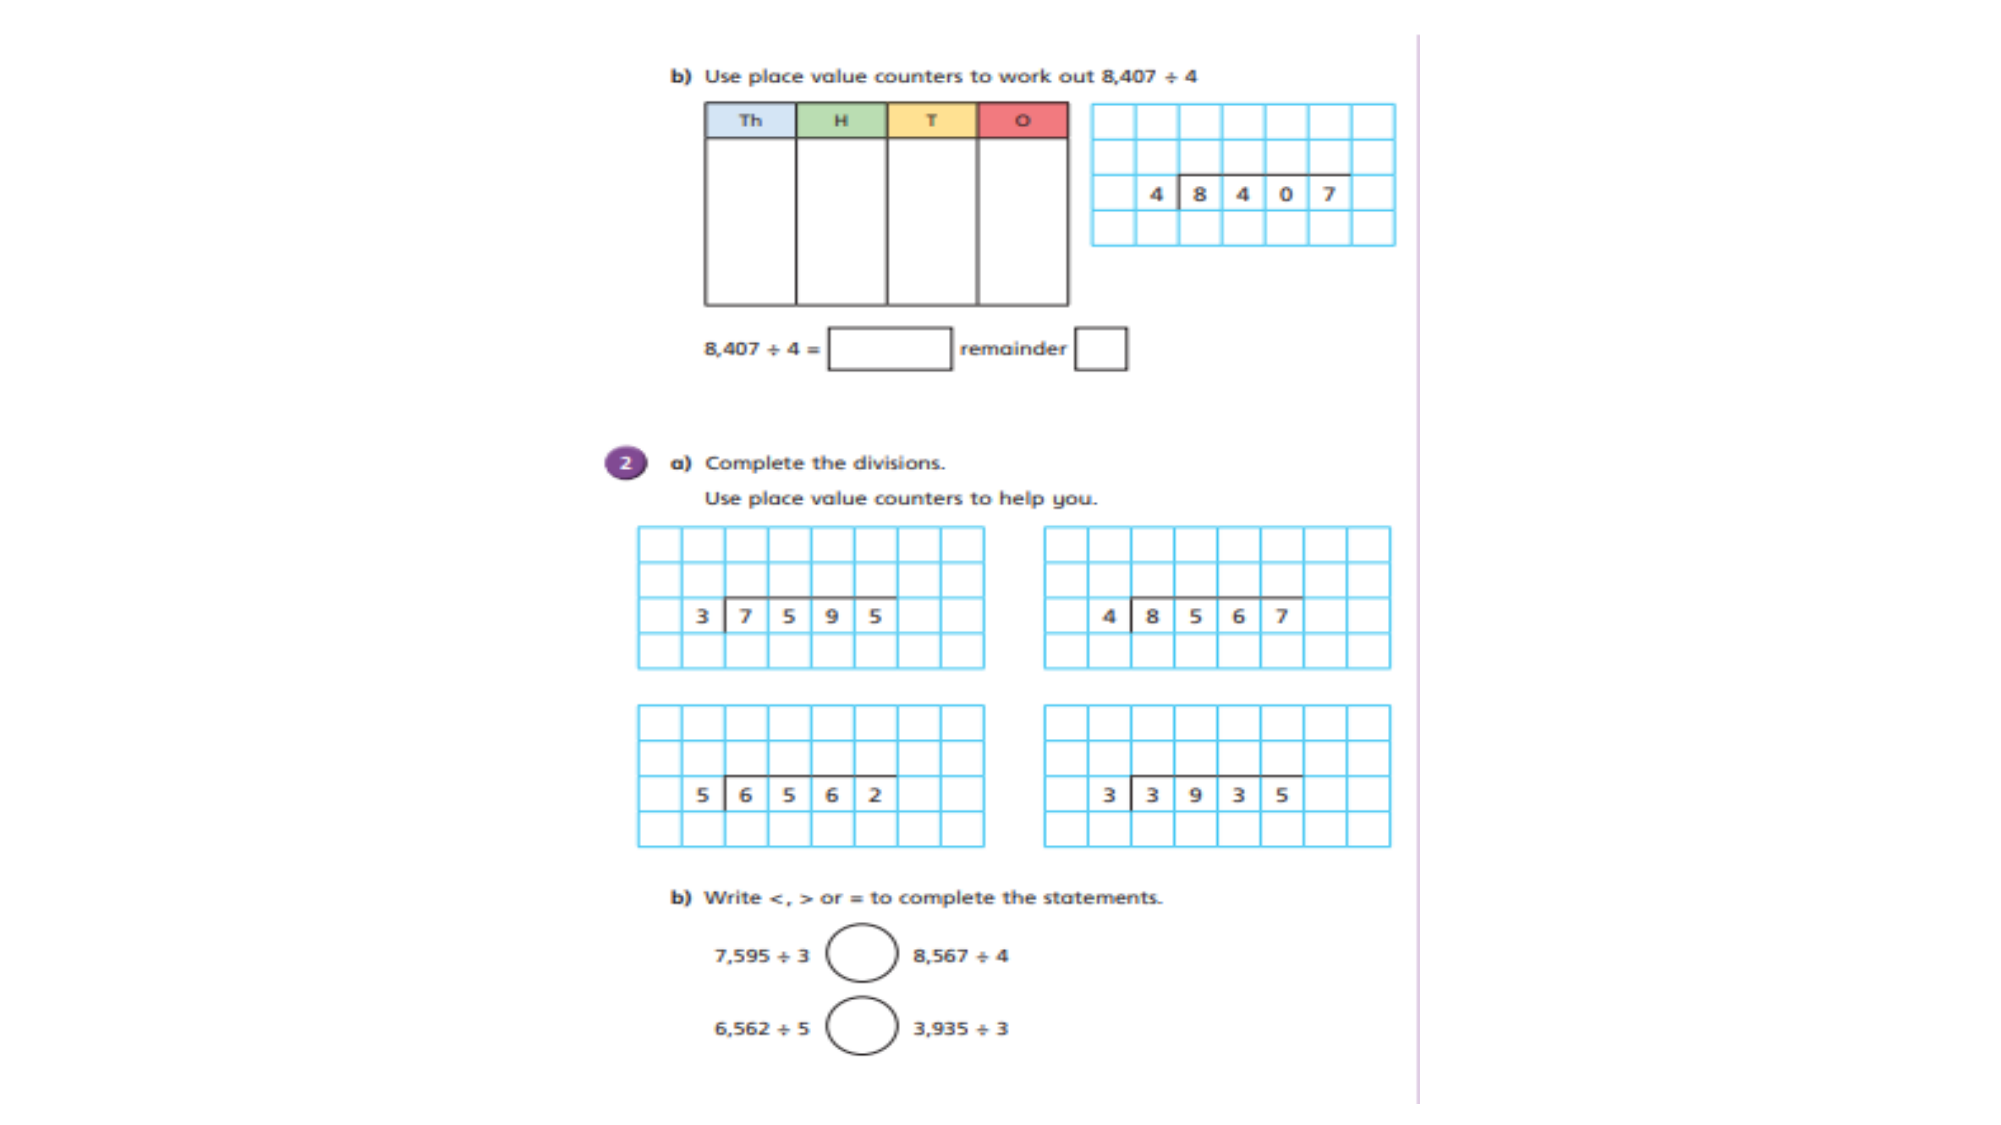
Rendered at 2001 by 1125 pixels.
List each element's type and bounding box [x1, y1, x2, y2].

picture [542, 27, 1420, 1104]
